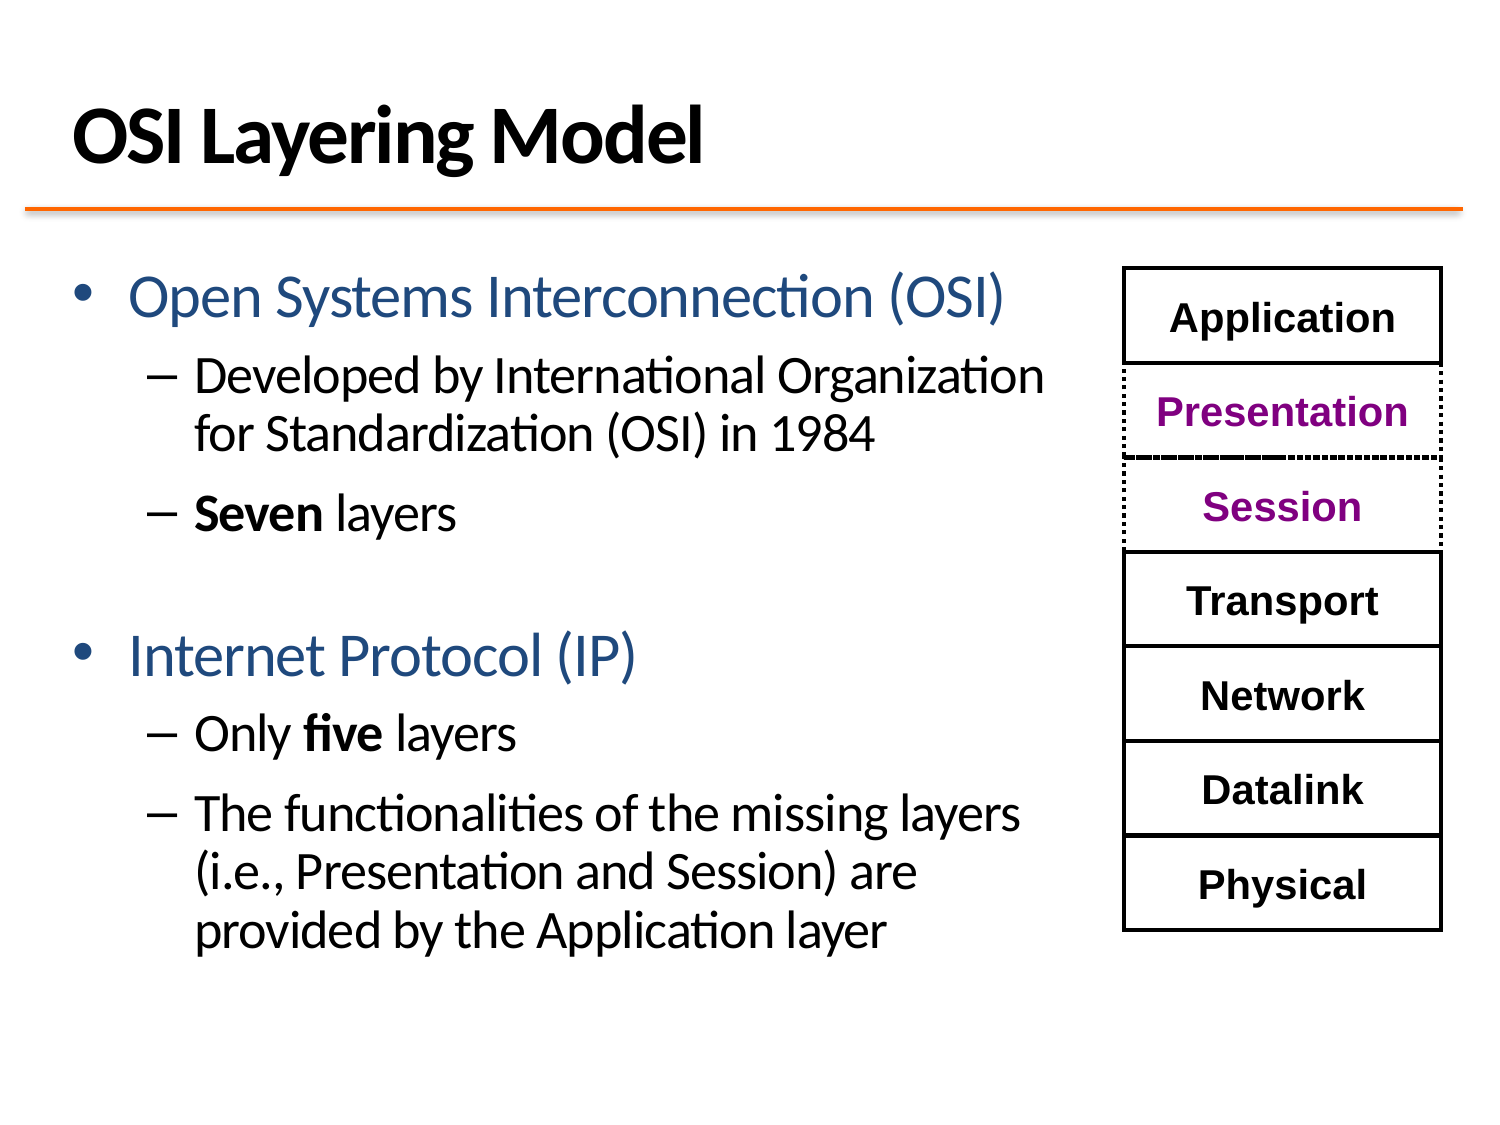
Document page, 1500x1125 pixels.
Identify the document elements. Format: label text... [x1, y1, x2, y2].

text_box Datalink [1124, 740, 1442, 835]
list Open Systems Interconnection (OSI) Developed by International Organization for Standardization (OSI) in 1984 Seven layers Internet Protocol (IP) Only five layers The functionalities of the missing layers (i.e., Presentation and Session) are provided by the Application layer [66, 248, 1117, 1073]
text_box Session [1124, 458, 1442, 552]
text_box Physical [1124, 835, 1442, 931]
text_box Network [1124, 646, 1442, 740]
title OSI Layering Model [57, 12, 1463, 188]
text_box Application [1124, 267, 1442, 363]
text_box Transport [1124, 552, 1442, 646]
text_box Presentation [1124, 363, 1442, 458]
